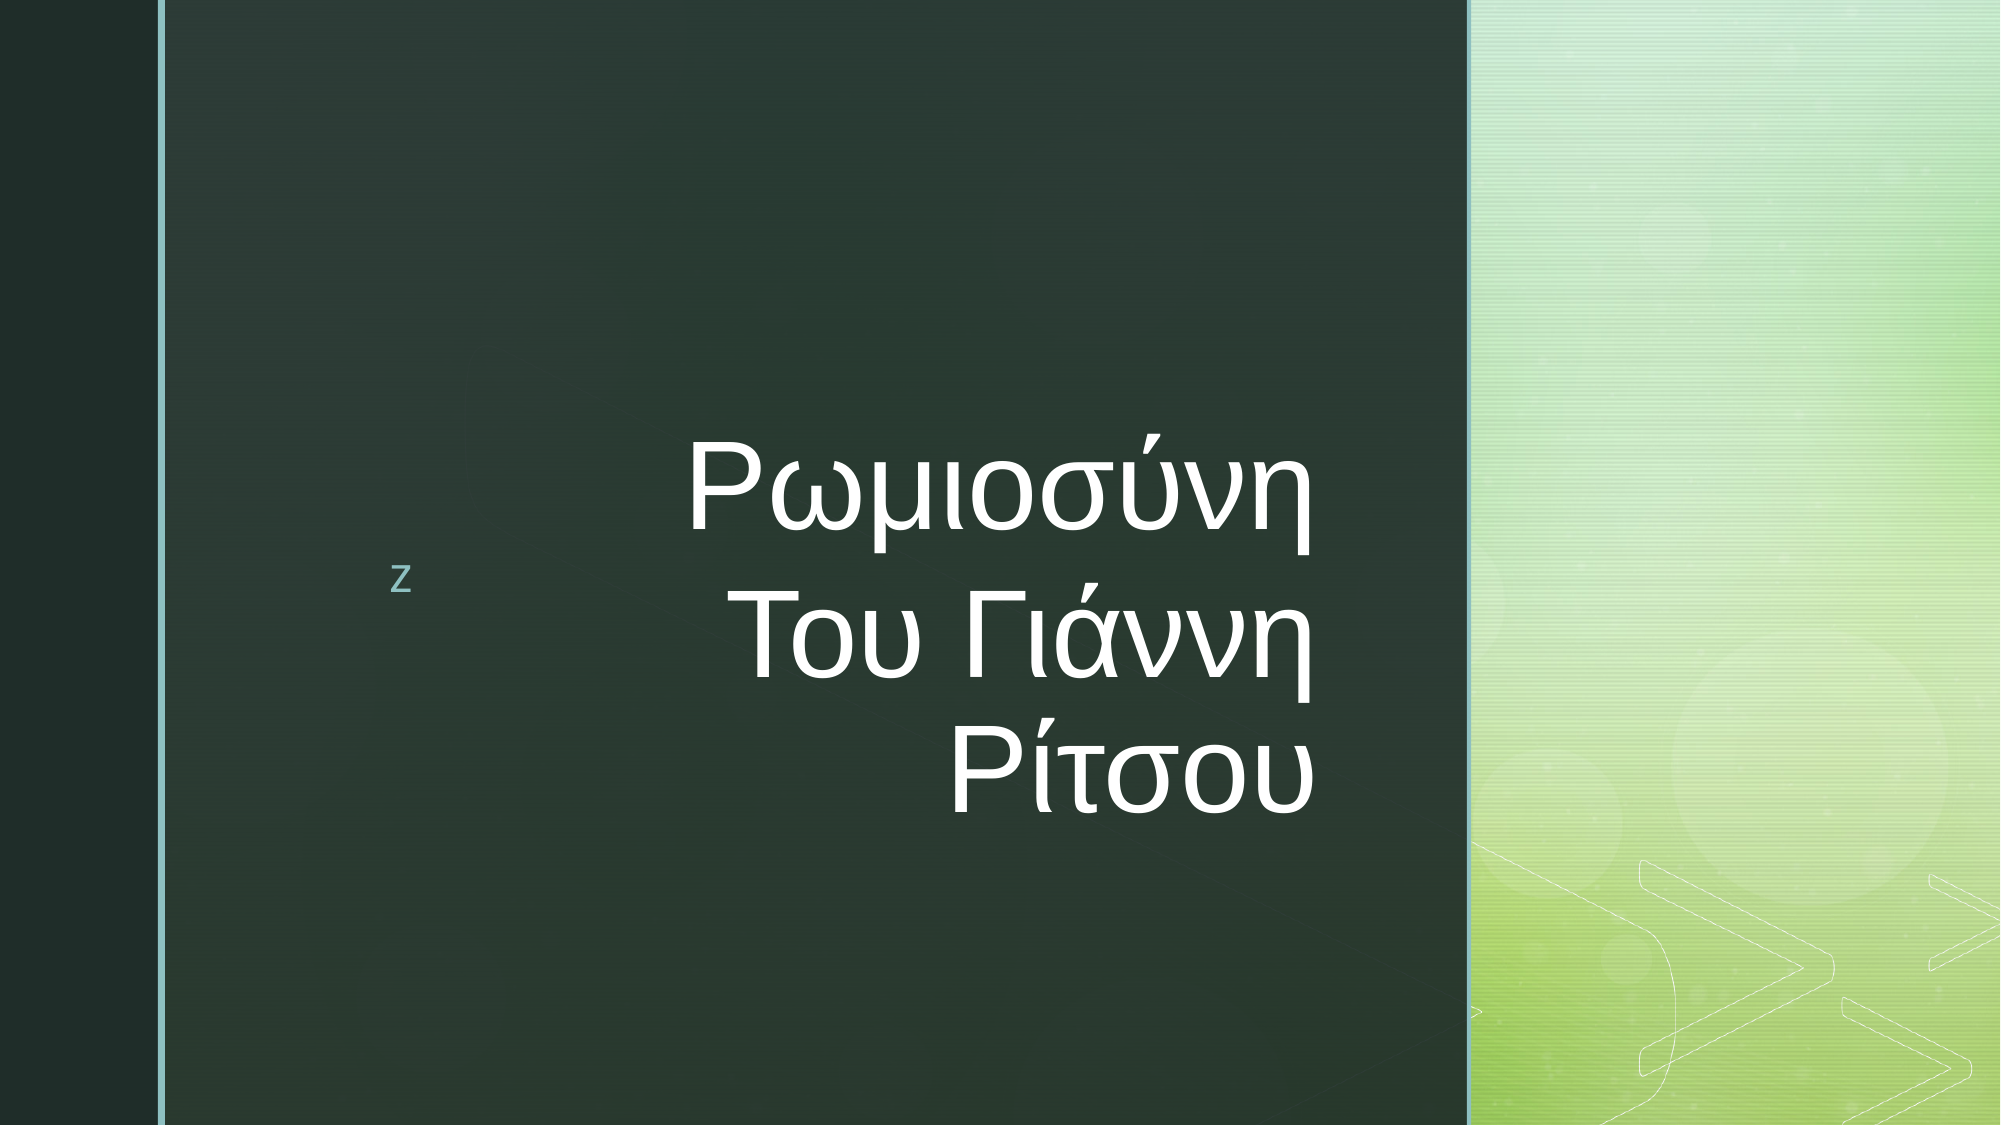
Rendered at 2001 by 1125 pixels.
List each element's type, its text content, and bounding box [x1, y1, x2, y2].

subtitle Ρωμιοσύνη [454, 372, 1334, 563]
picture [1472, 0, 2001, 1125]
title Του Γιάννη Ρίτσου [428, 562, 1334, 935]
